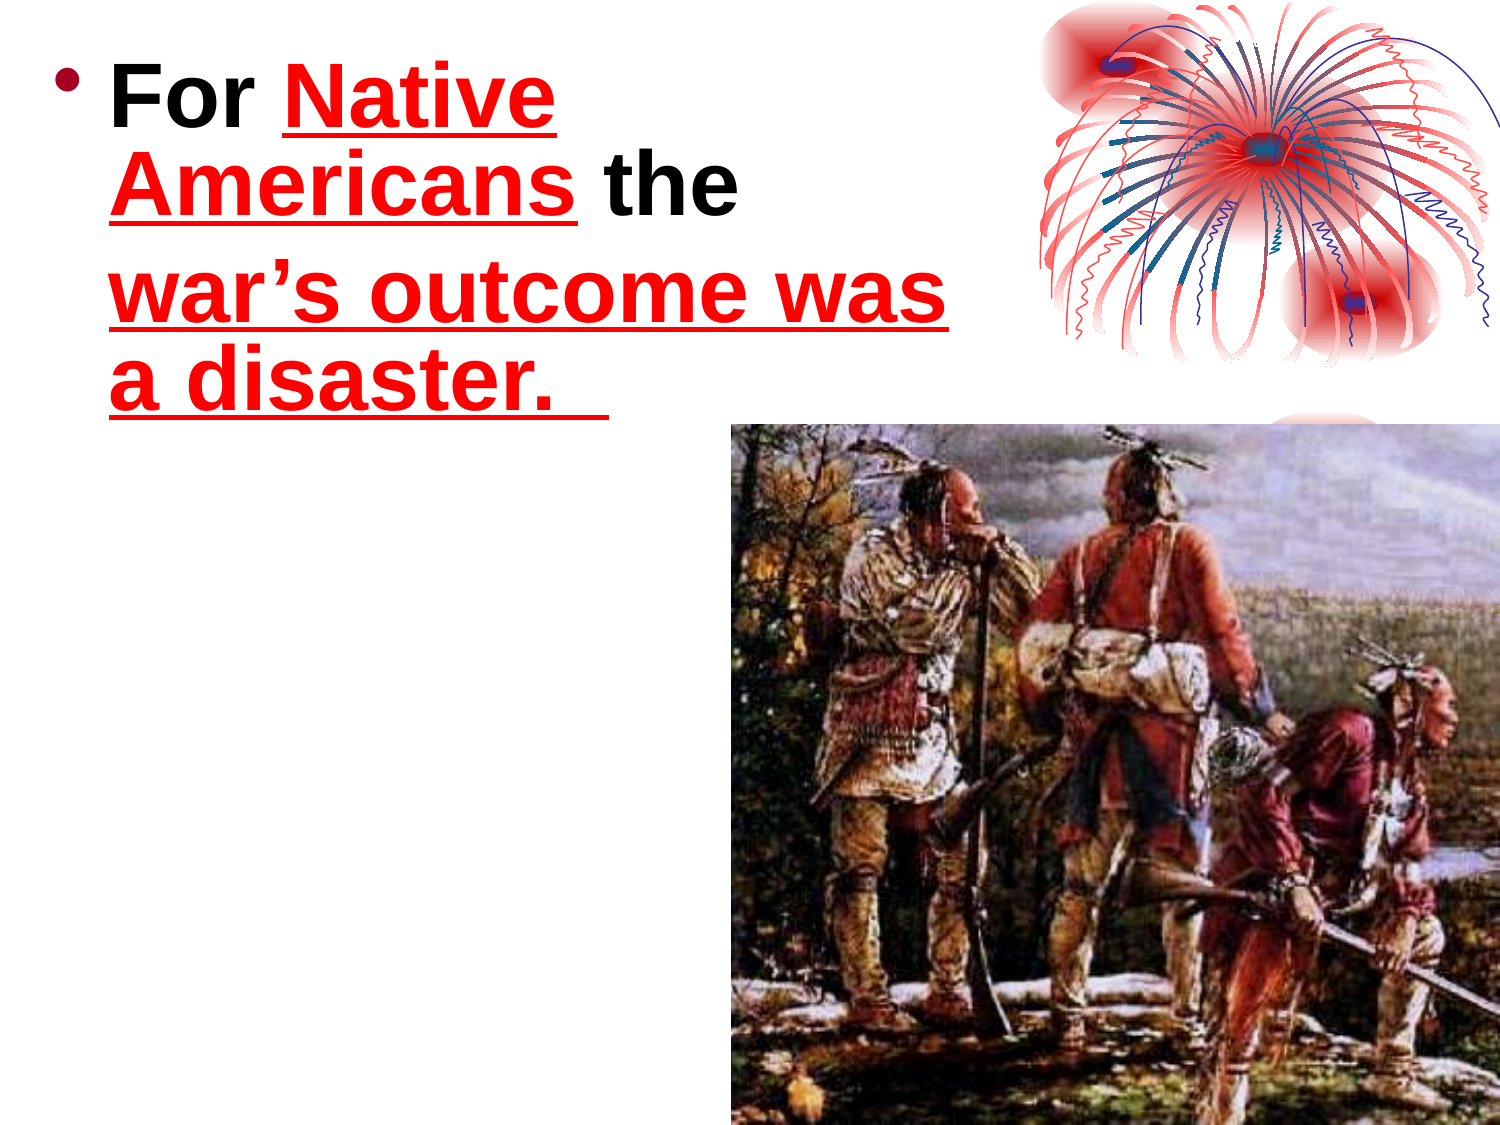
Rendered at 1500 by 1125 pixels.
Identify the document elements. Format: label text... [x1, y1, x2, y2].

list For Native Americans the war’s outcome was a disaster. [37, 50, 1013, 1075]
picture [731, 424, 1500, 1125]
